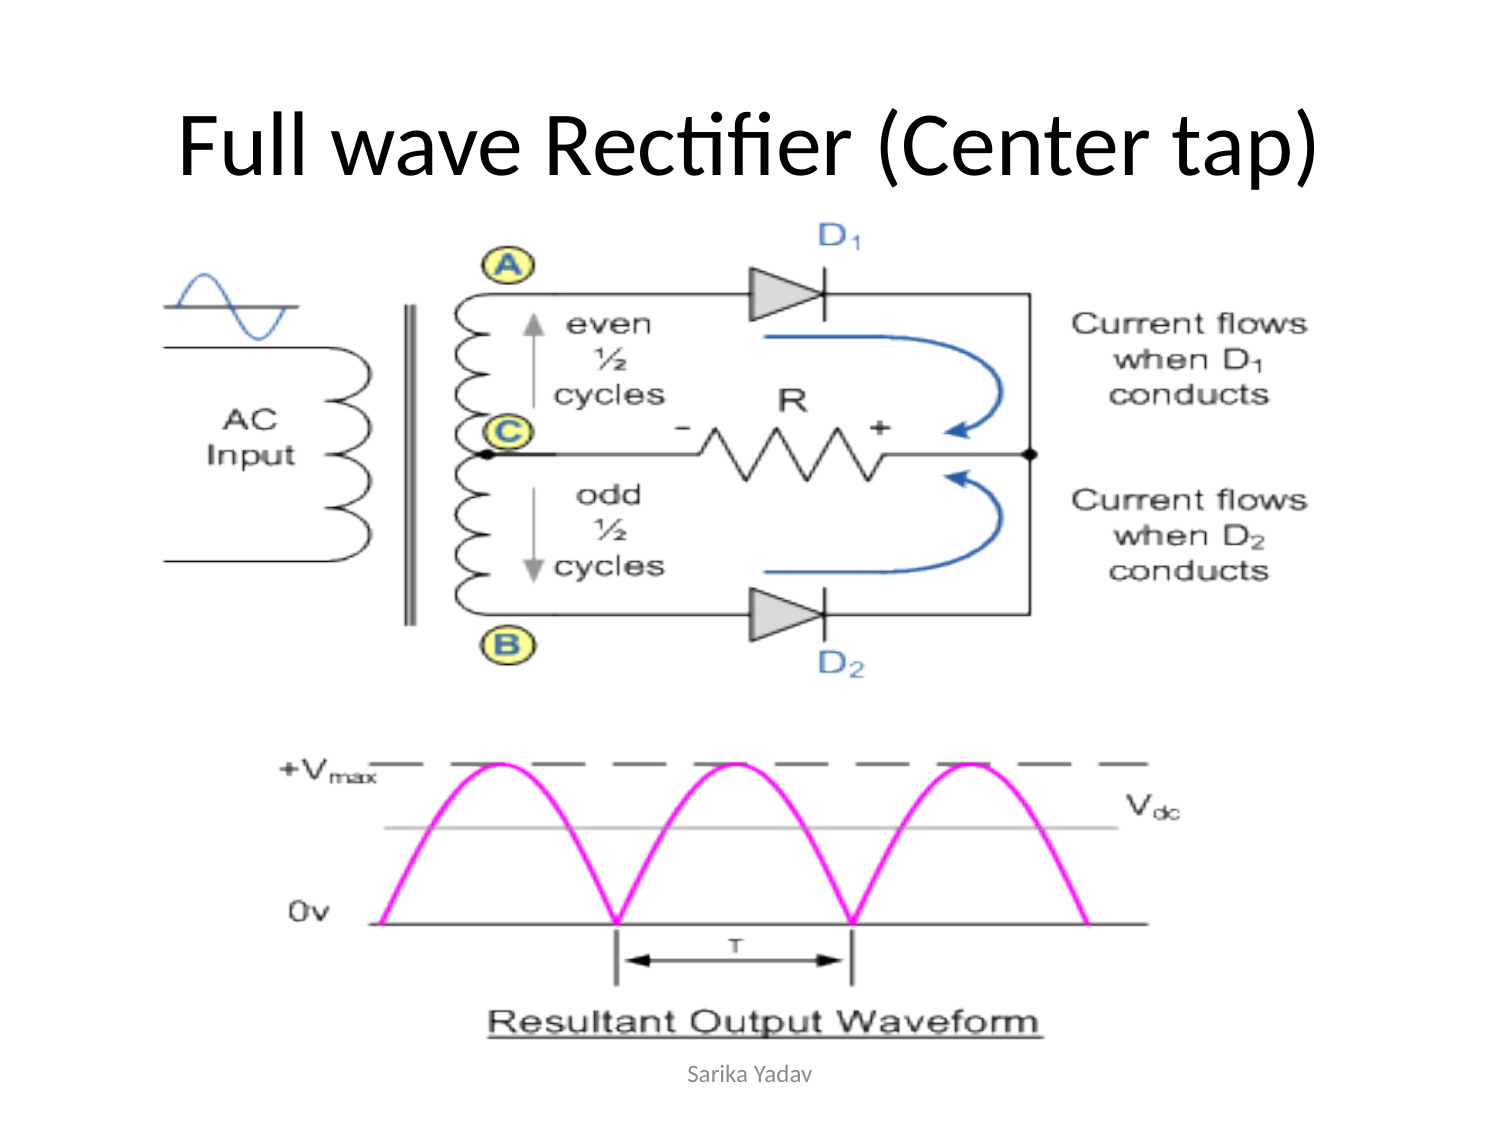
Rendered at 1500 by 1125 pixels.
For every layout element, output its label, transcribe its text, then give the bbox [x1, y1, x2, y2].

picture [162, 212, 1313, 1045]
title Full wave Rectifier (Center tap) [75, 45, 1425, 233]
footer Sarika Yadav [512, 1053, 988, 1103]
